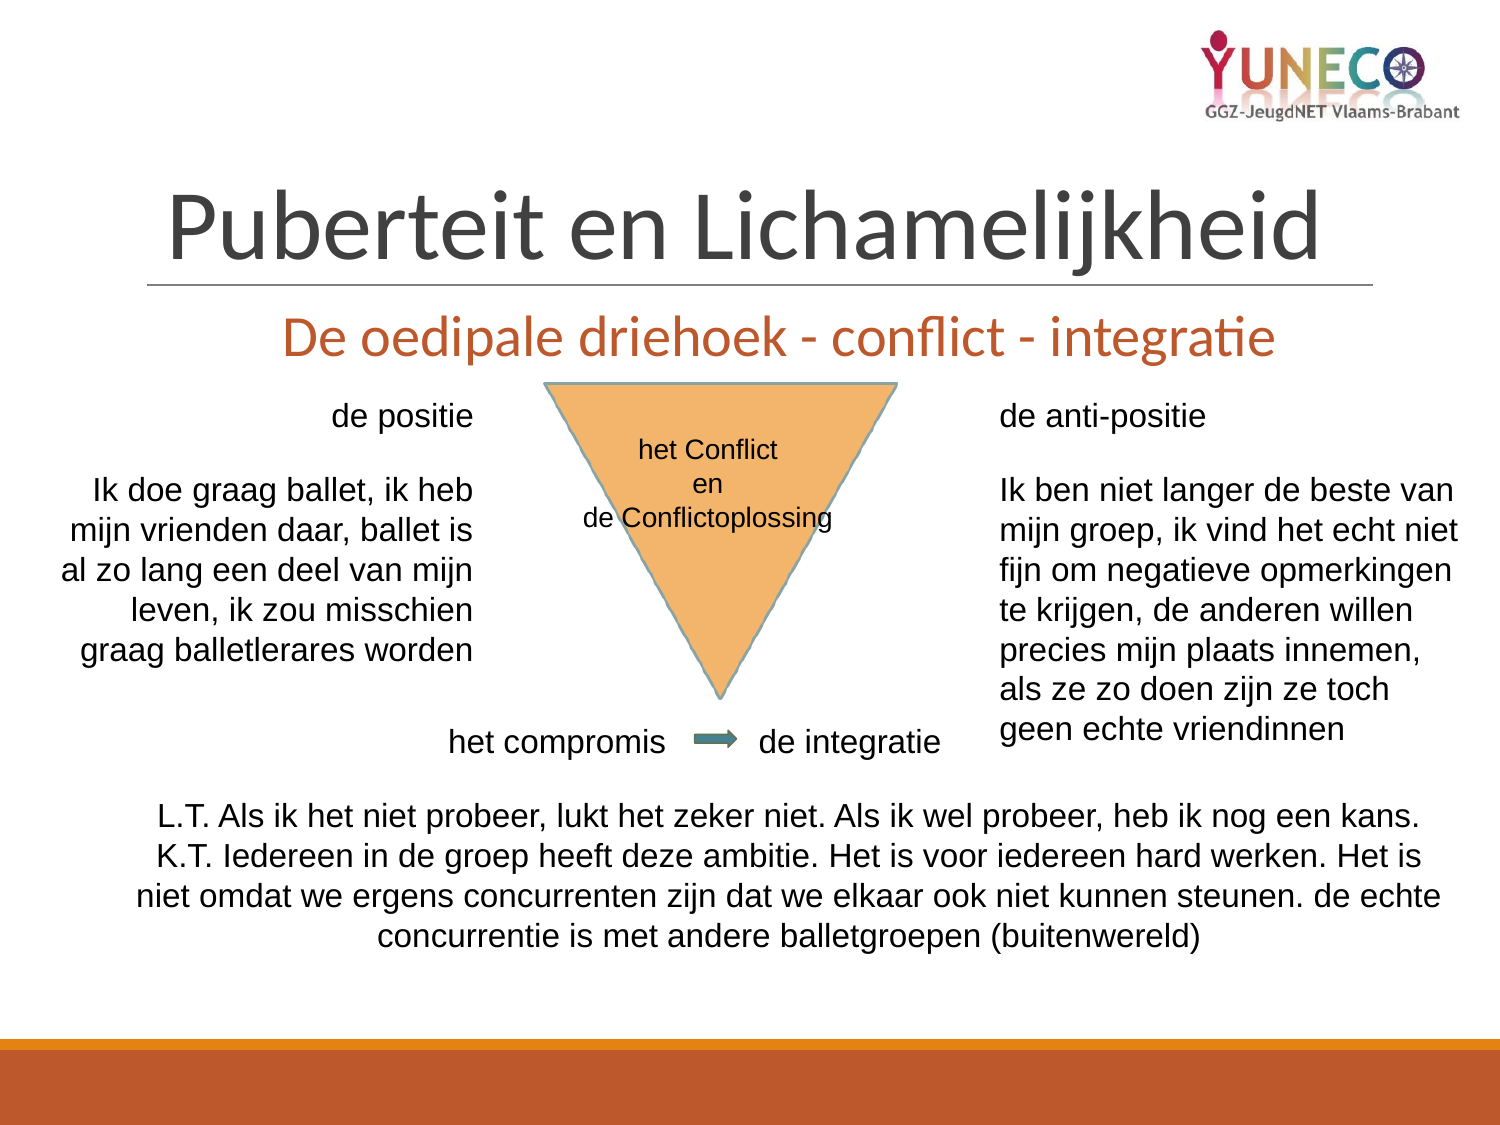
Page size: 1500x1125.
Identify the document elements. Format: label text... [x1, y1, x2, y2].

picture [543, 382, 898, 700]
text_box Ik doe graag ballet, ik heb mijn vrienden daar, ballet is al zo lang een deel van mijn leven, ik zou misschien graag balletlerares worden [49, 456, 486, 681]
text_box het compromis de integratie [428, 708, 963, 782]
text_box de positie [260, 382, 486, 448]
text_box [694, 730, 737, 748]
text_box Ik ben niet langer de beste van mijn groep, ik vind het echt niet fijn om negatieve opmerkingen te krijgen, de anderen willen precies mijn plaats innemen, als ze zo doen zijn ze toch geen echte vriendinnen [988, 456, 1472, 744]
picture [1200, 30, 1473, 127]
text_box Puberteit en Lichamelijkheid [154, 66, 1358, 286]
text_box De oedipale driehoek - conflict - integratie [161, 272, 1399, 375]
text_box de anti-positie [988, 382, 1271, 456]
text_box L.T. Als ik het niet probeer, lukt het zeker niet. Als ik wel probeer, heb ik nog een kans. K.T. Iedereen in de groep heeft deze ambitie. Het is voor iedereen hard werken. Het is niet omdat we ergens concurrenten zijn dat we elkaar ook niet kunnen steunen. de echte concurrentie is met andere balletgroepen (buitenwereld) [115, 782, 1464, 1005]
